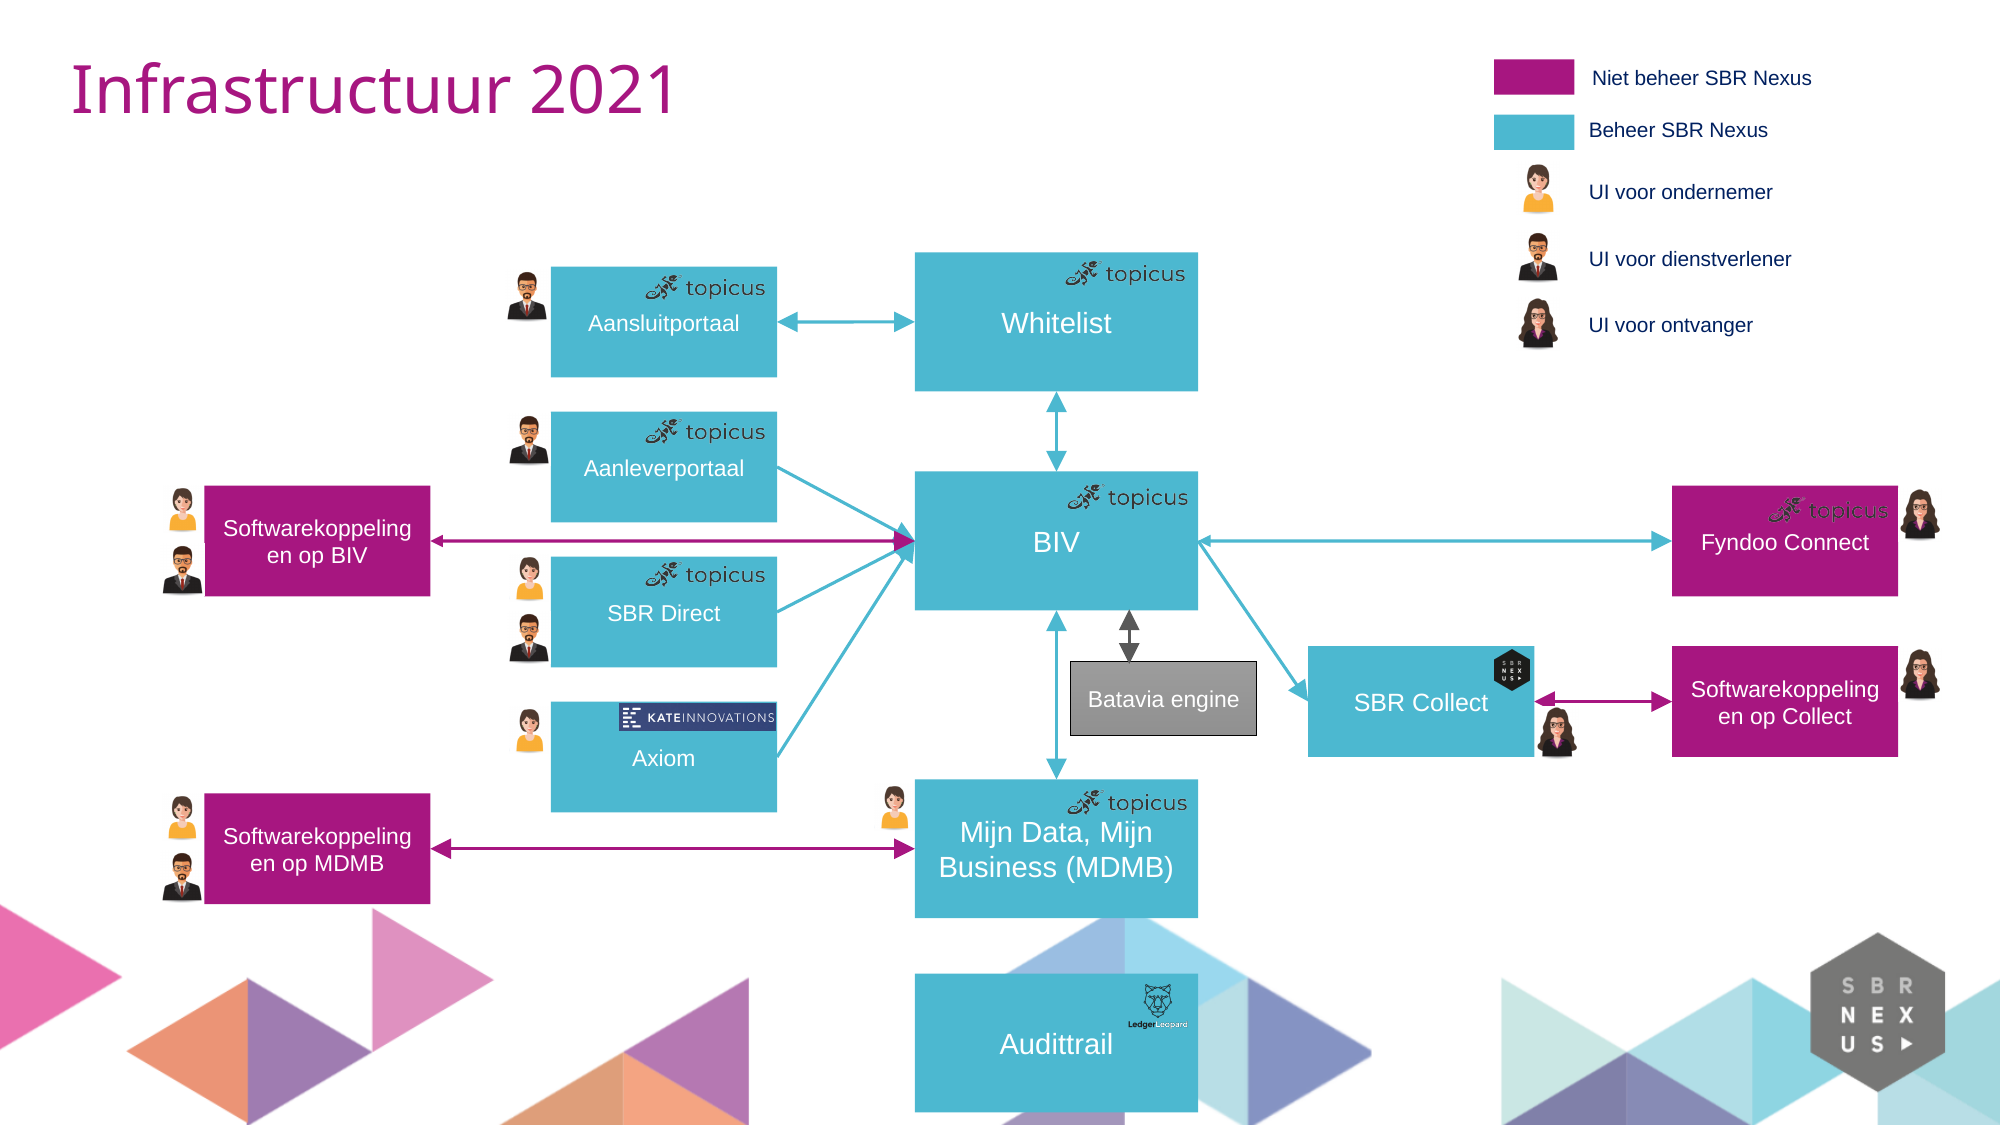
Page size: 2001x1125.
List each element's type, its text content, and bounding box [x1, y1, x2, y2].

text_box XBRL file has a fixed structure according to definition xbrl-instance-2003-12-31.xsd on www.xbrl.org [0, 0, 2000, 1125]
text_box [619, 249, 1899, 1030]
text_box Audittrail [914, 1030, 1199, 1113]
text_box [160, 161, 1942, 903]
title Infrastructuur 2021 [56, 31, 805, 152]
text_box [204, 57, 1899, 161]
